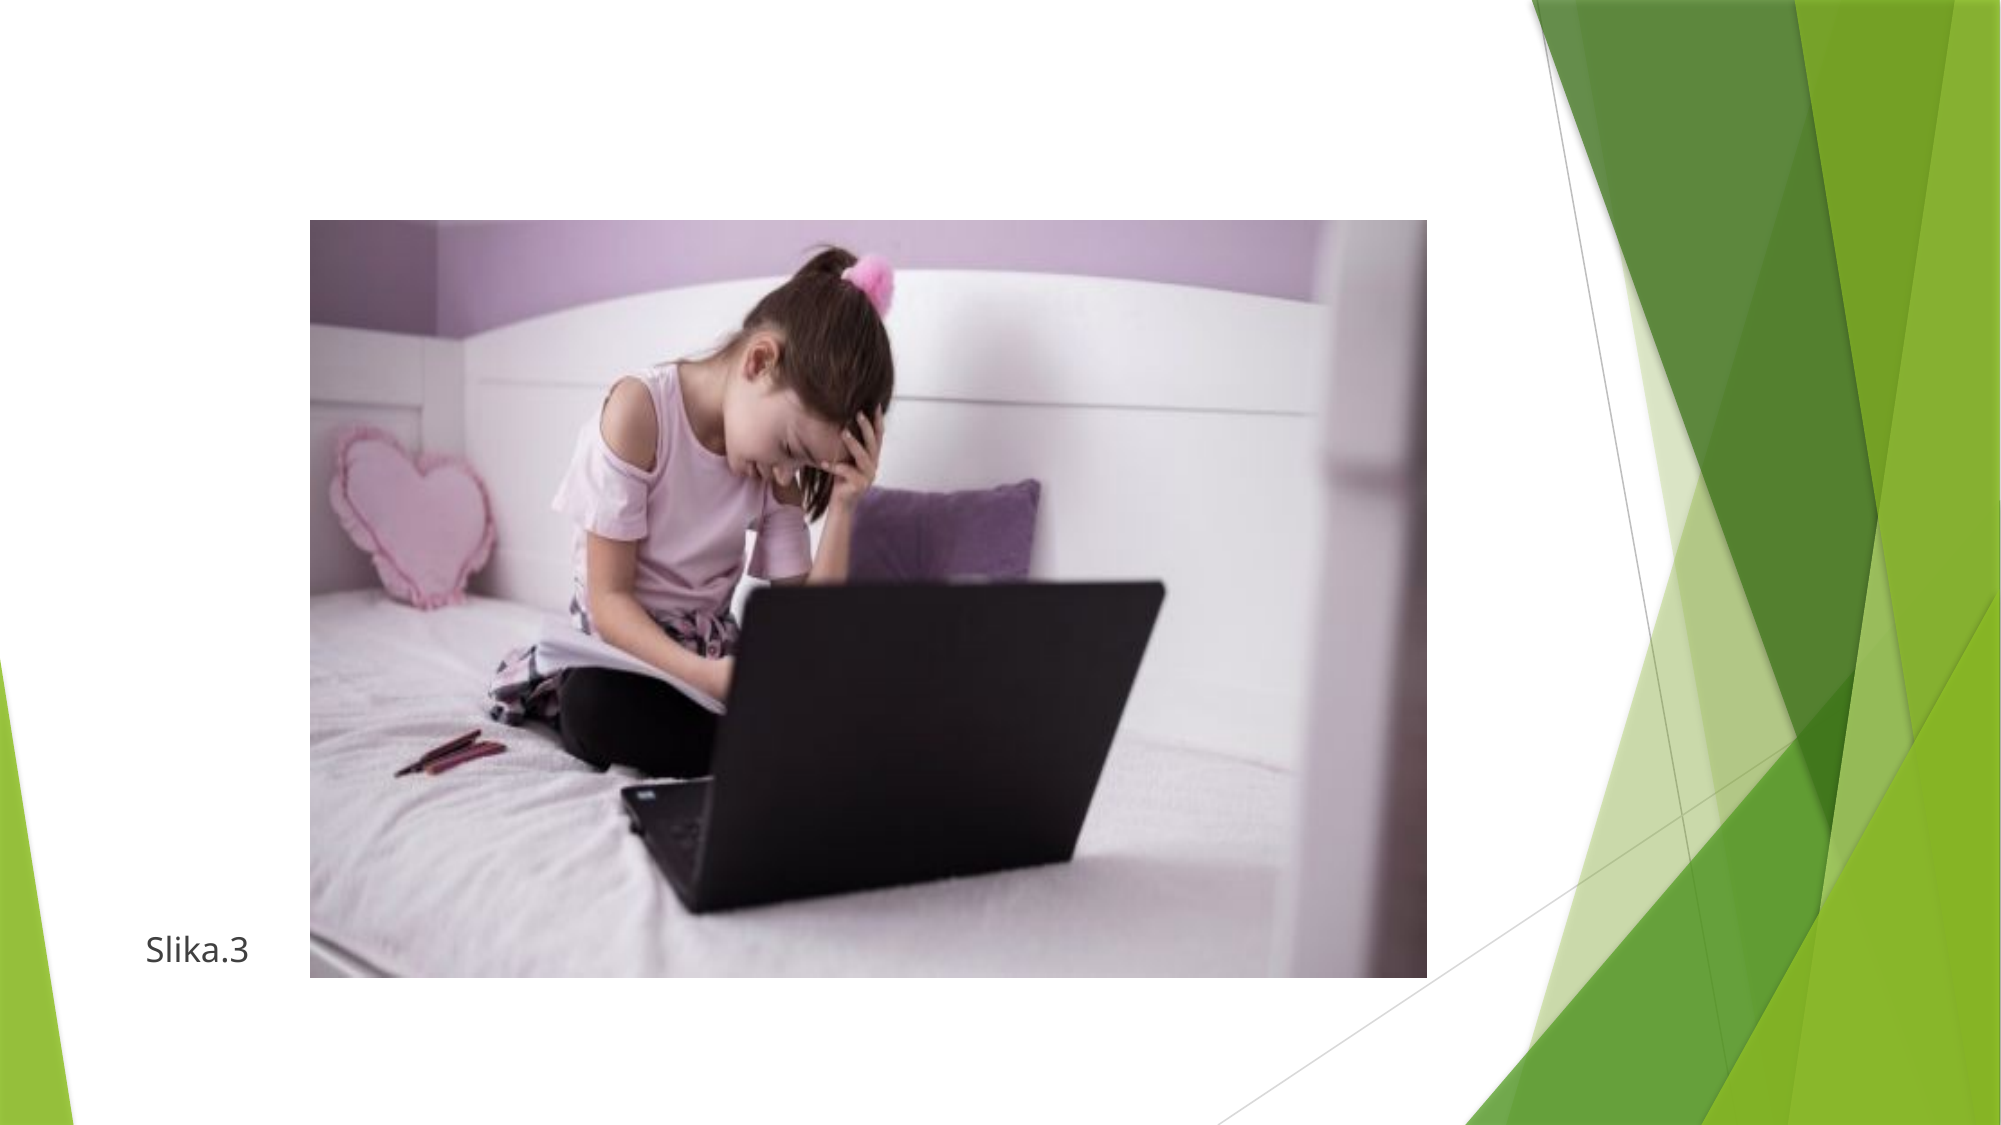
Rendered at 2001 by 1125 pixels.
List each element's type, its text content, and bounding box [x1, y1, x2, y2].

picture [310, 219, 1427, 979]
list Slika.3 [112, 195, 1523, 979]
